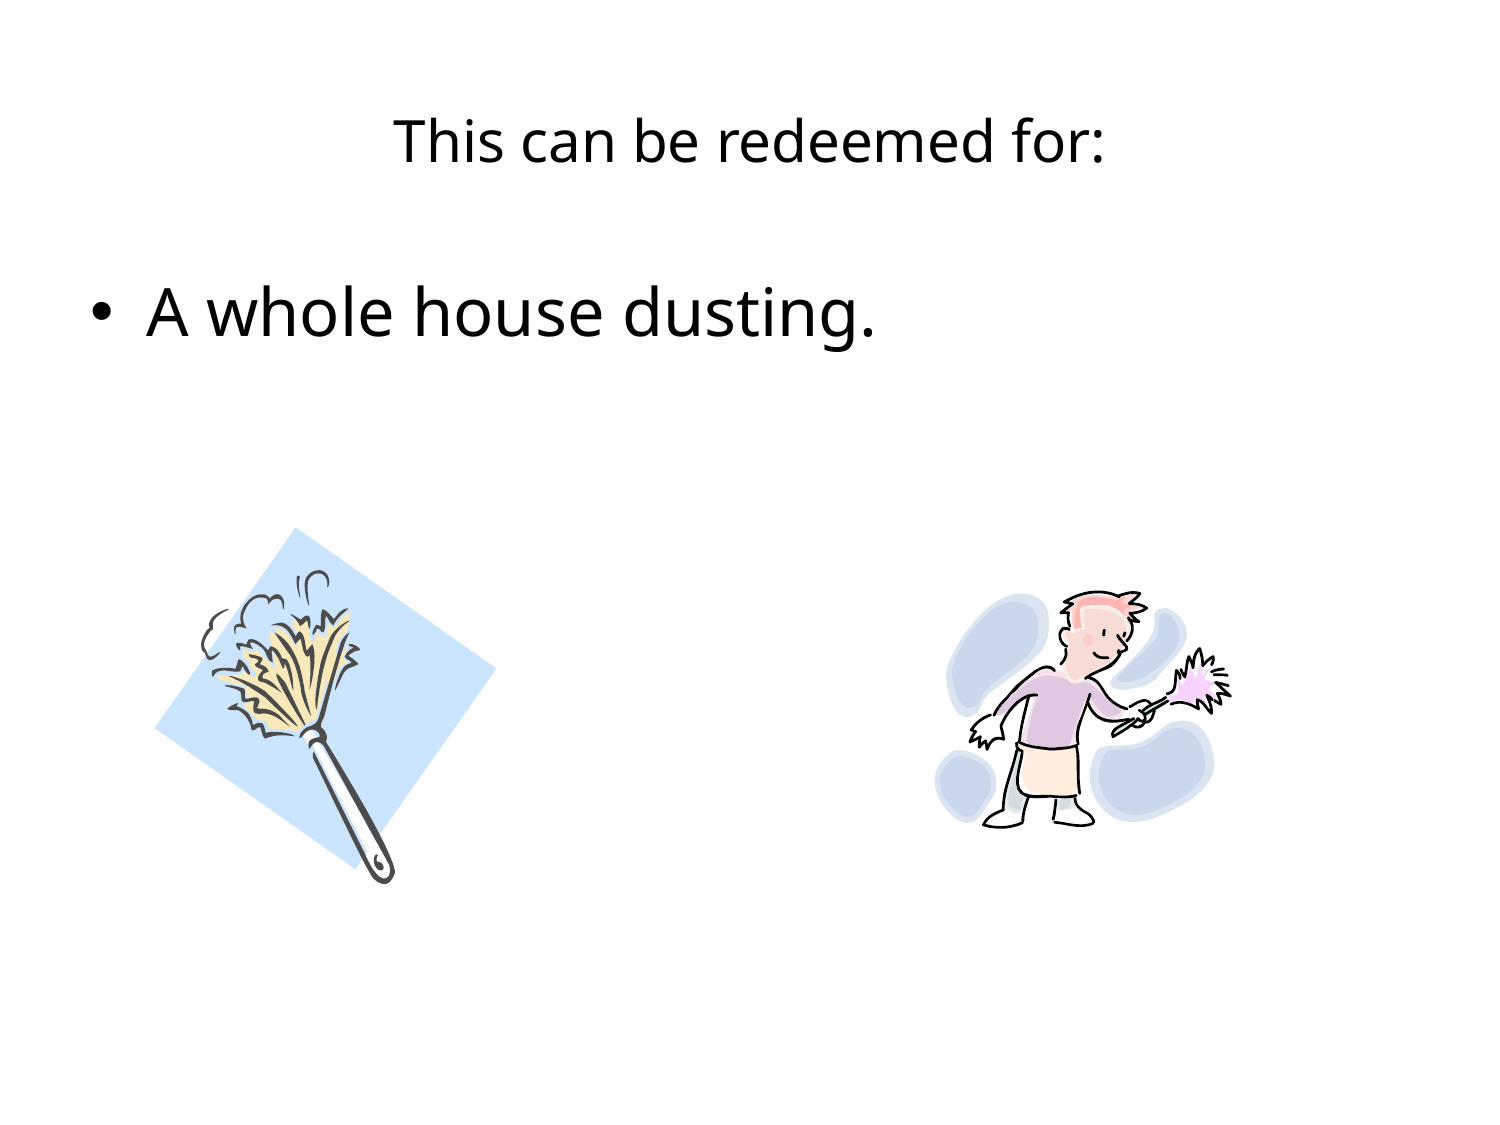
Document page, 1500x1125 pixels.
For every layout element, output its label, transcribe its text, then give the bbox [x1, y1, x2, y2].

list A whole house dusting. [75, 262, 1425, 1005]
picture [210, 554, 457, 853]
picture [934, 589, 1233, 830]
title This can be redeemed for: [75, 45, 1425, 233]
